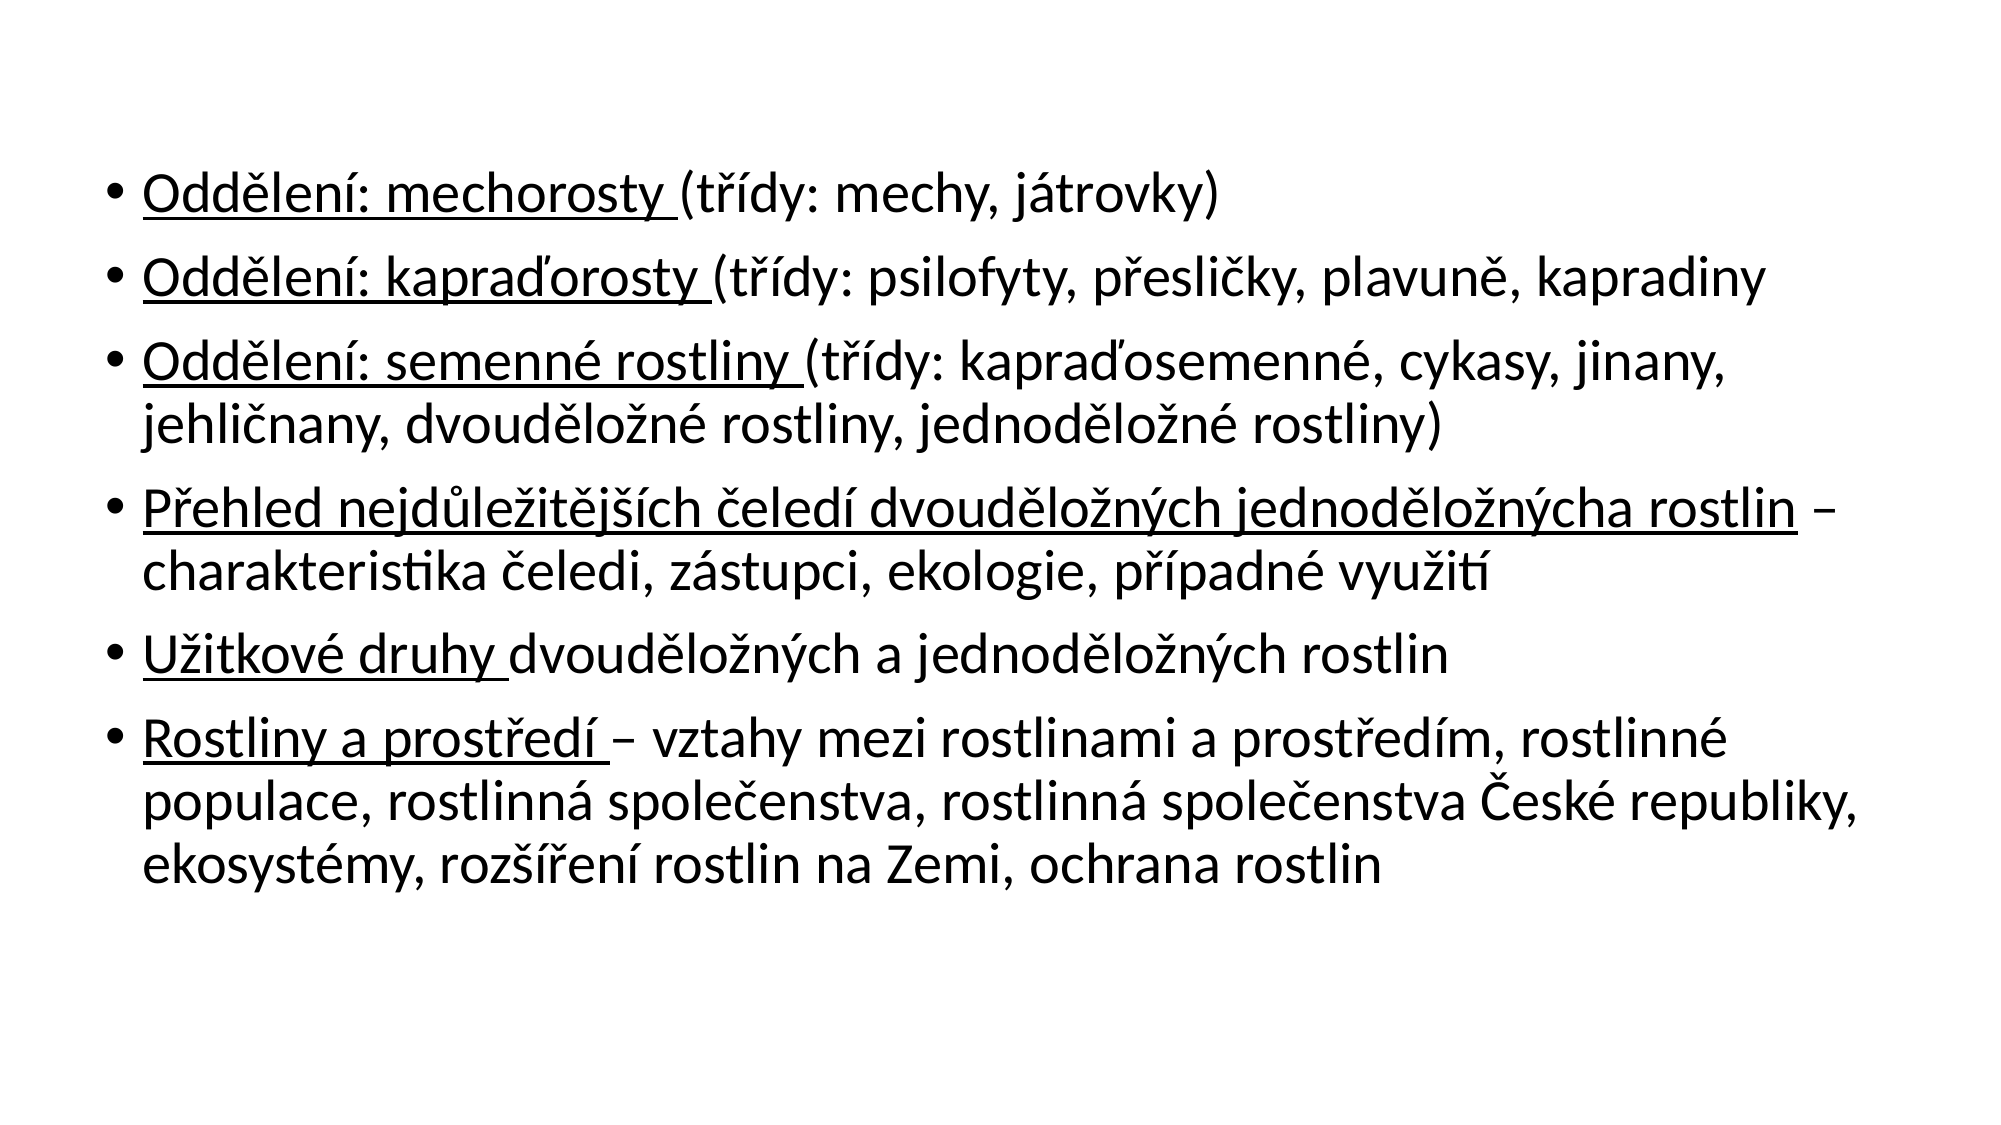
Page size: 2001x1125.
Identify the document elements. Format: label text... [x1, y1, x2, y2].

list Oddělení: mechorosty (třídy: mechy, játrovky) Oddělení: kapraďorosty (třídy: psilofyty, přesličky, plavuně, kapradiny Oddělení: semenné rostliny (třídy: kapraďosemenné, cykasy, jinany, jehličnany, dvouděložné rostliny, jednoděložné rostliny) Přehled nejdůležitějších čeledí dvouděložných jednoděložnýcha rostlin – charakteristika čeledi, zástupci, ekologie, případné využití Užitkové druhy dvouděložných a jednoděložných rostlin Rostliny a prostředí – vztahy mezi rostlinami a prostředím, rostlinné populace, rostlinná společenstva, rostlinná společenstva České republiky, ekosystémy, rozšíření rostlin na Zemi, ochrana rostlin [90, 155, 1908, 1100]
